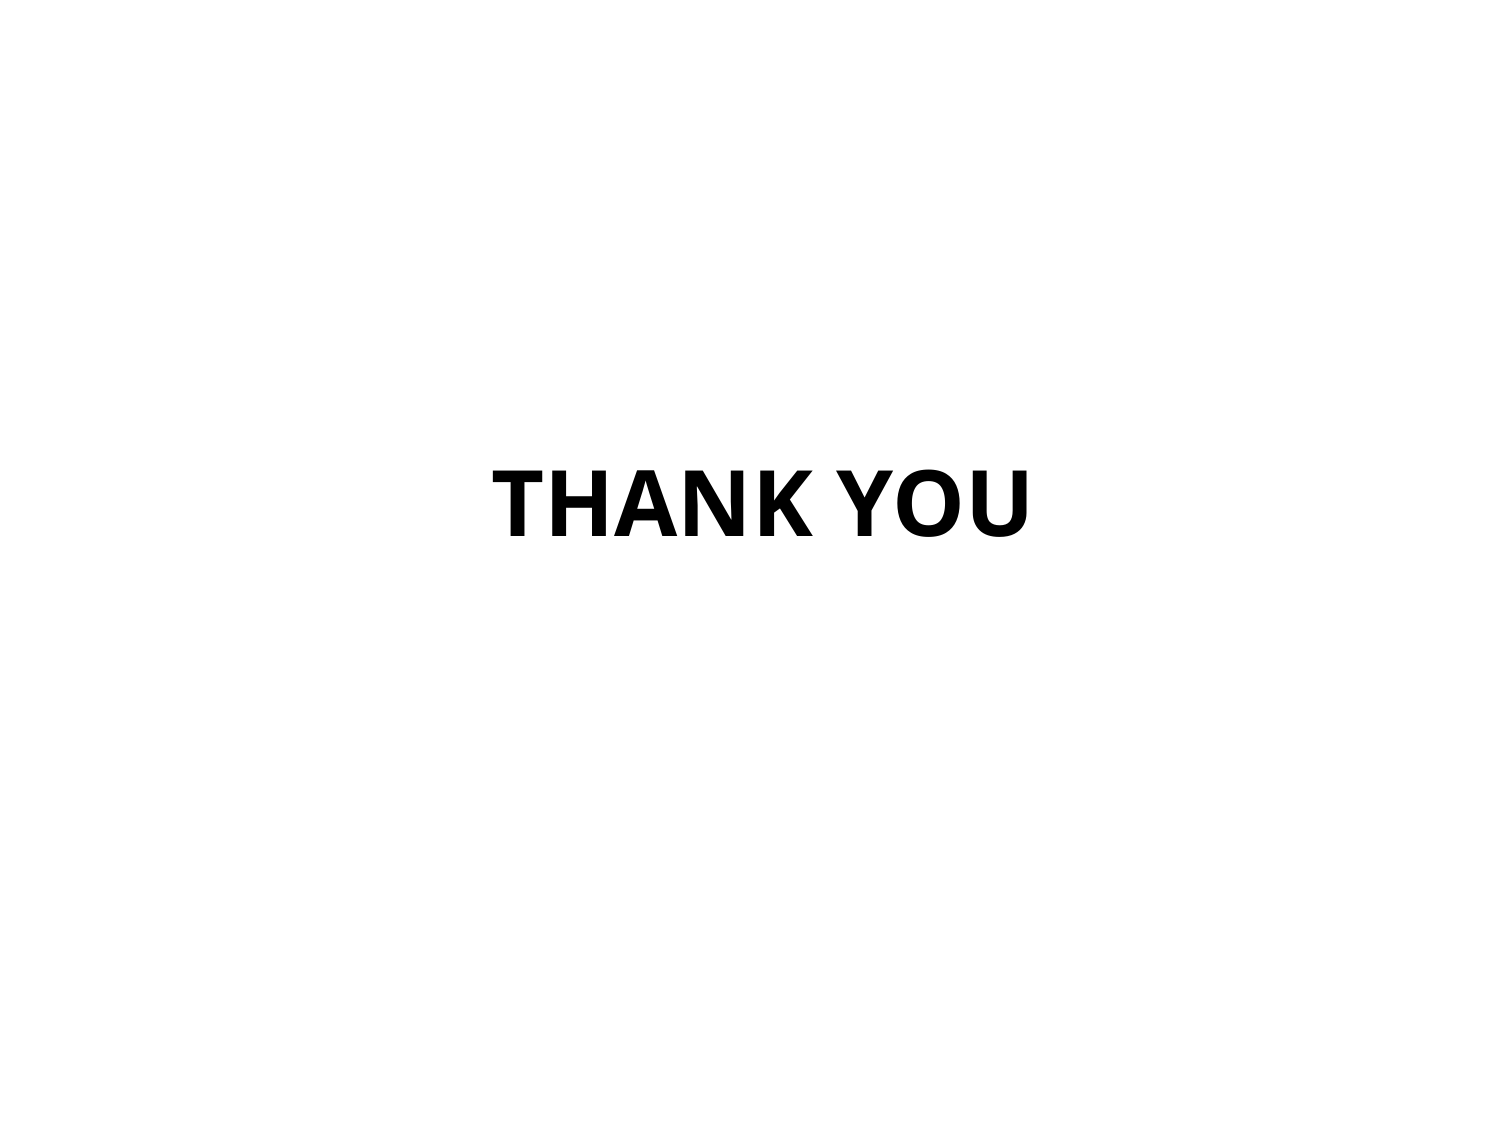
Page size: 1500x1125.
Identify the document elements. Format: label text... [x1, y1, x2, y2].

list THANK YOU [249, 437, 1263, 675]
